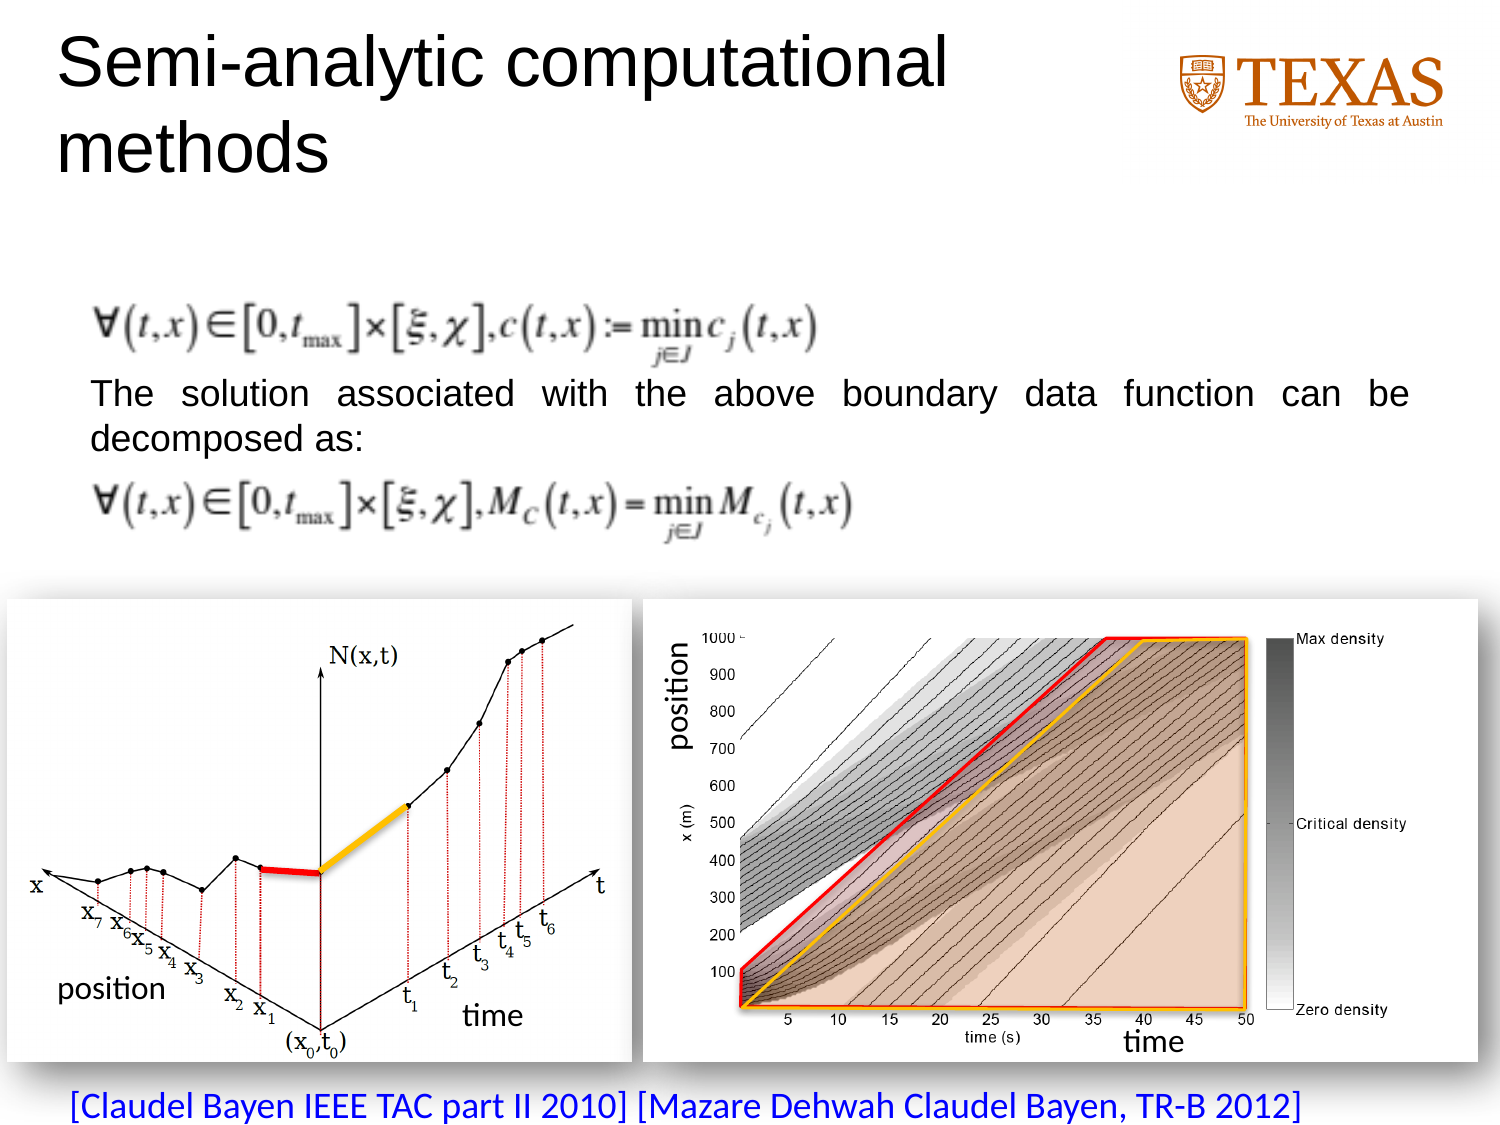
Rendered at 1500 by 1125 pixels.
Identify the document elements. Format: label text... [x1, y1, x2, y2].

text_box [88, 475, 857, 550]
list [88, 296, 822, 374]
picture [6, 599, 633, 1063]
text_box [Claudel Bayen IEEE TAC part II 2010] [Mazare Dehwah Claudel Bayen, TR-B 2012] [54, 1078, 1440, 1125]
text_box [319, 805, 407, 872]
picture [1122, 0, 1500, 184]
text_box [260, 869, 315, 874]
title Semi-analytic computational methods [41, 7, 1133, 195]
text_box The solution associated with the above boundary data function can be decomposed as: [74, 314, 1425, 584]
picture [643, 599, 1478, 1063]
